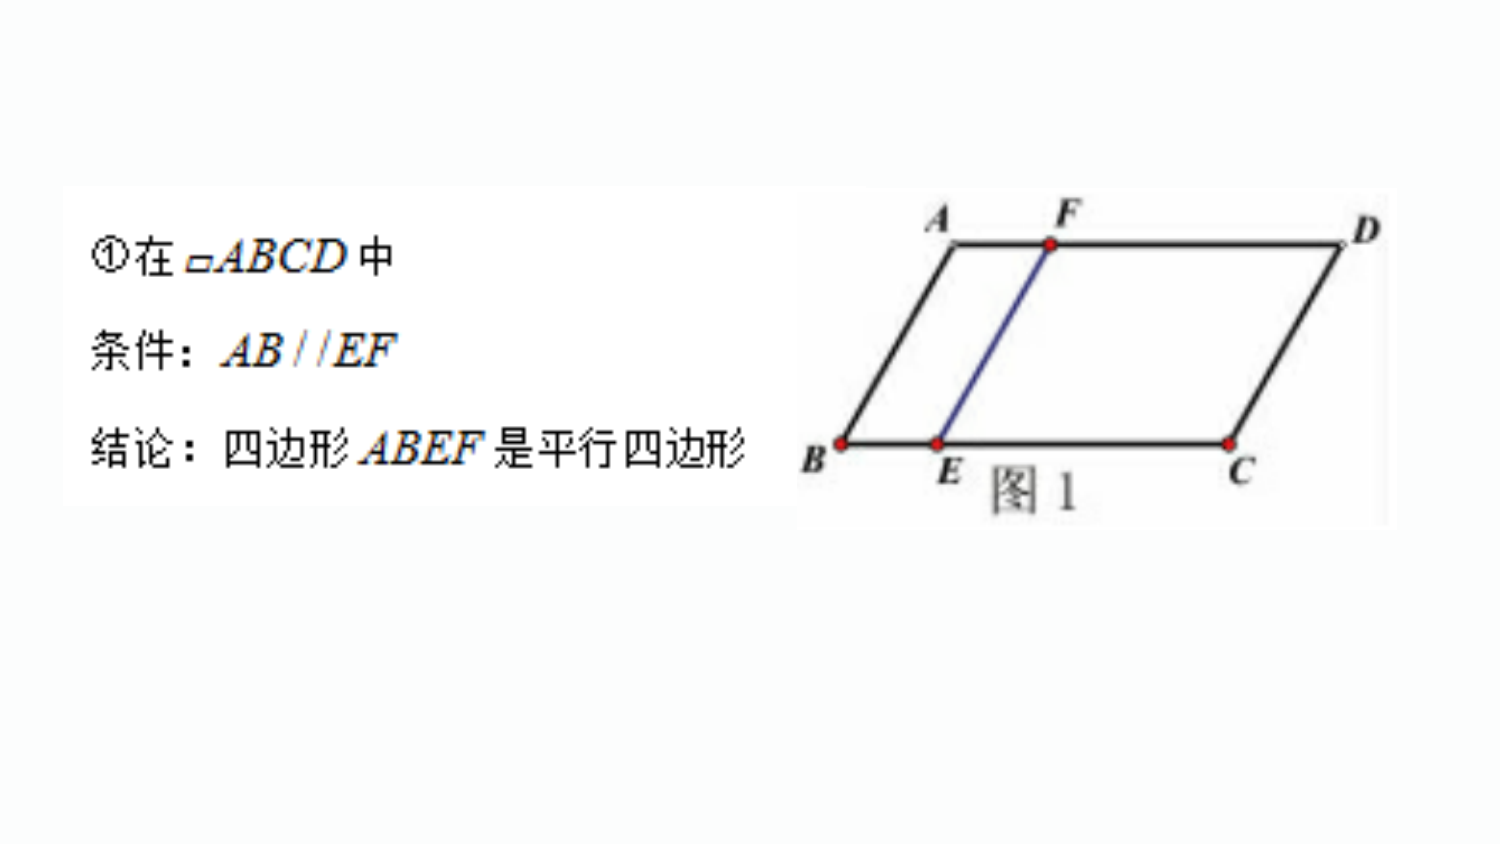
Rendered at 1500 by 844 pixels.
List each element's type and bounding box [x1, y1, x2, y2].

picture [63, 186, 1397, 530]
